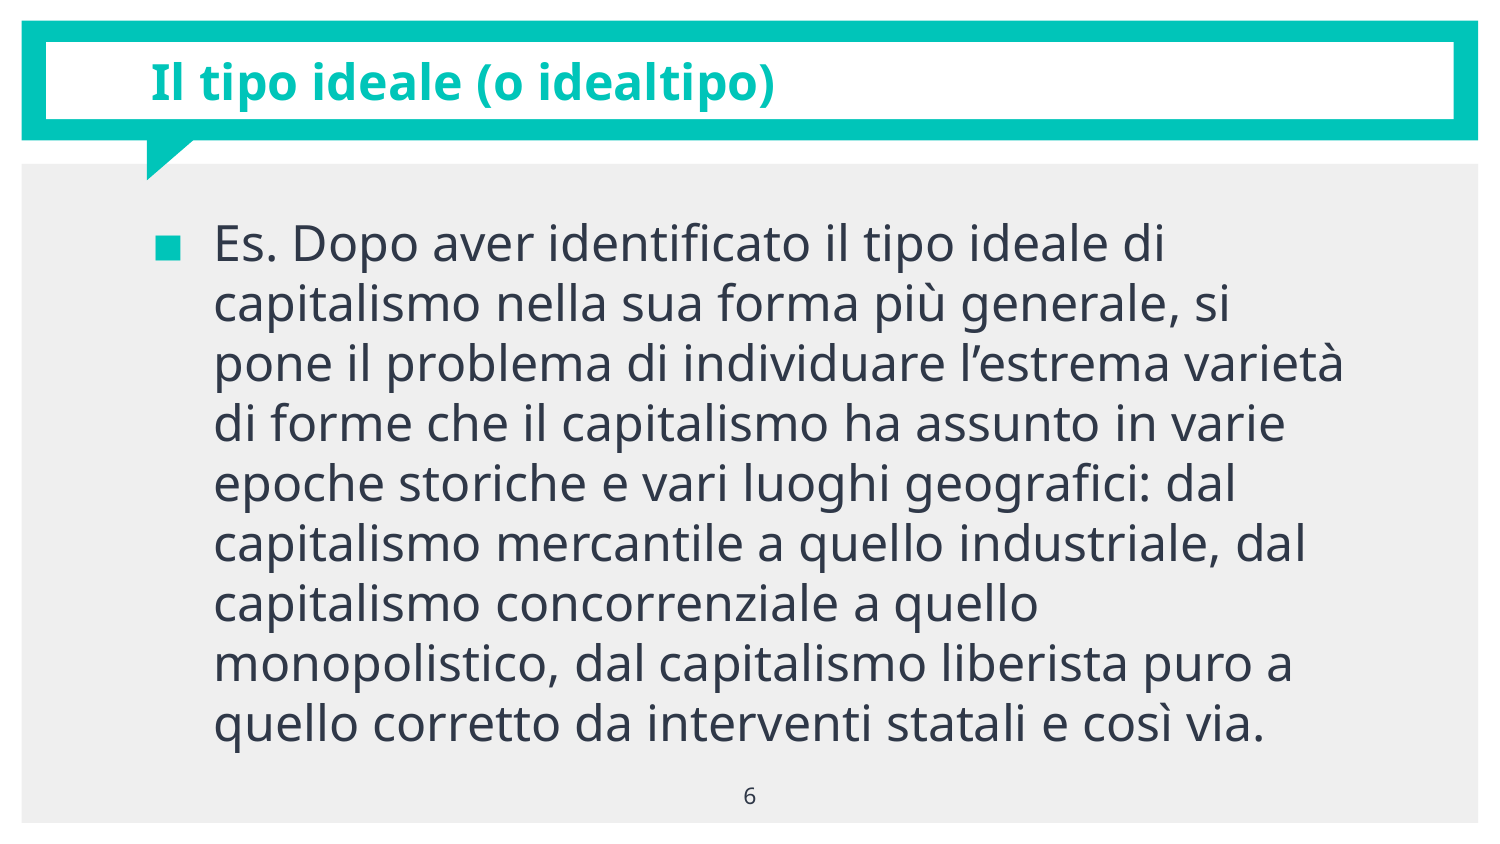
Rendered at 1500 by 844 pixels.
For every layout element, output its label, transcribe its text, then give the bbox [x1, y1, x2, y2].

title Il tipo ideale (o idealtipo) [136, 20, 1441, 141]
slide_number 6 [705, 766, 795, 832]
list Es. Dopo aver identificato il tipo ideale di capitalismo nella sua forma più generale, si pone il problema di individuare l’estrema varietà di forme che il capitalismo ha assunto in varie epoche storiche e vari luoghi geografici: dal capitalismo mercantile a quello industriale, dal capitalismo concorrenziale a quello monopolistico, dal capitalismo liberista puro a quello corretto da interventi statali e così via. [123, 196, 1377, 808]
